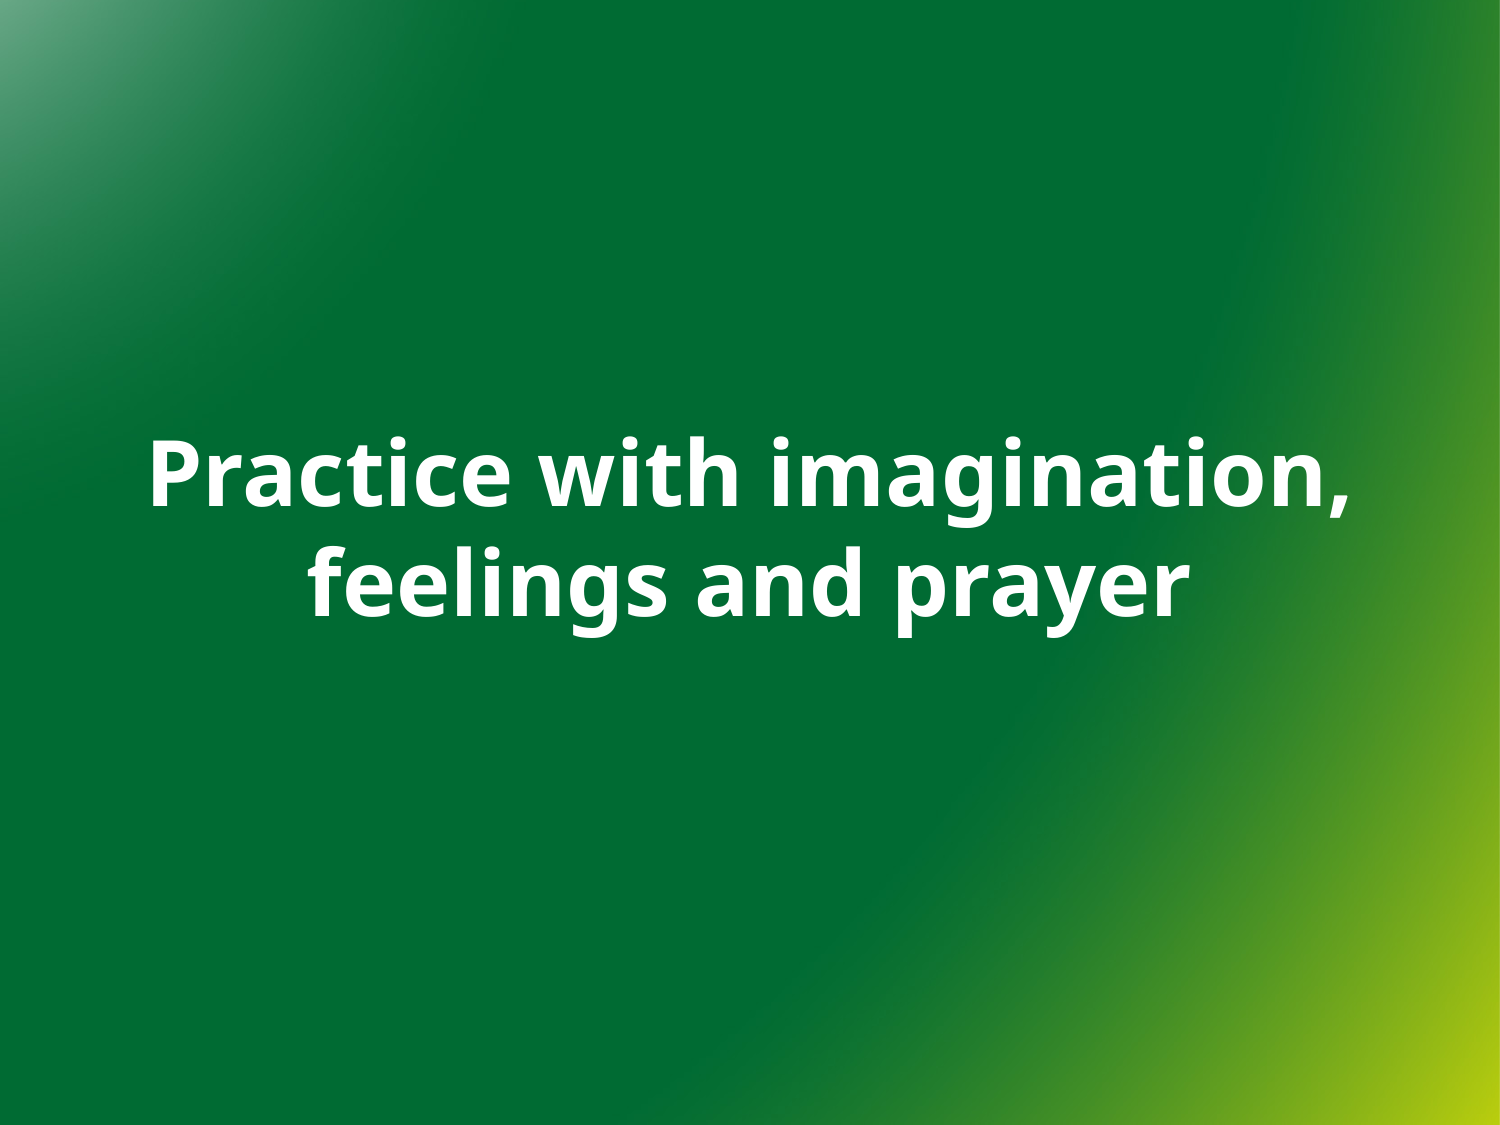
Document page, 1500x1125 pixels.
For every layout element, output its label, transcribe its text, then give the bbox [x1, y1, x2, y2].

picture [0, 0, 1500, 1125]
title Practice with imagination, feelings and prayer [74, 374, 1426, 676]
